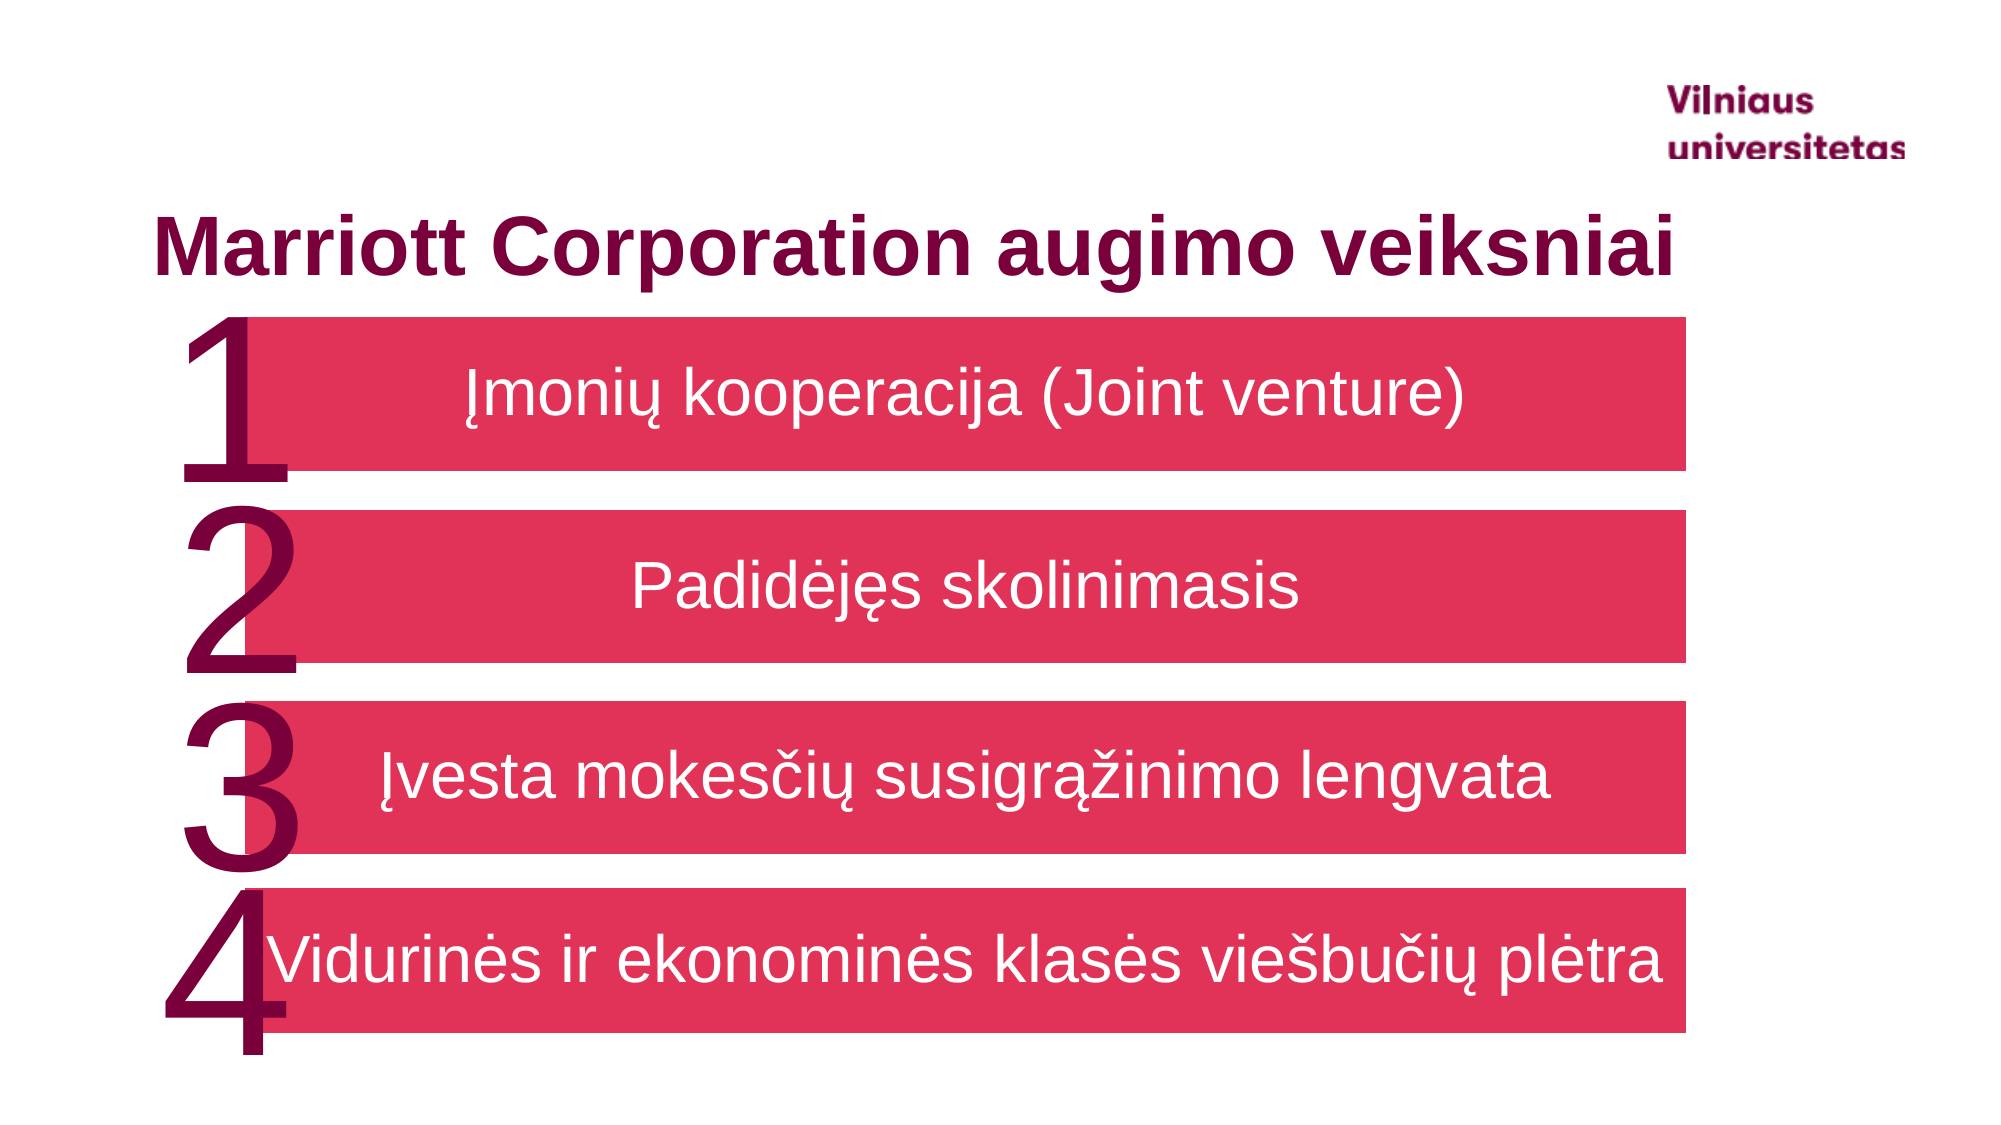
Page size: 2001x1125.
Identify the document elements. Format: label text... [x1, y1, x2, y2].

title Marriott Corporation augimo veiksniai [137, 194, 1702, 380]
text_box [151, 235, 1687, 1047]
text_box 4 [145, 807, 362, 1111]
